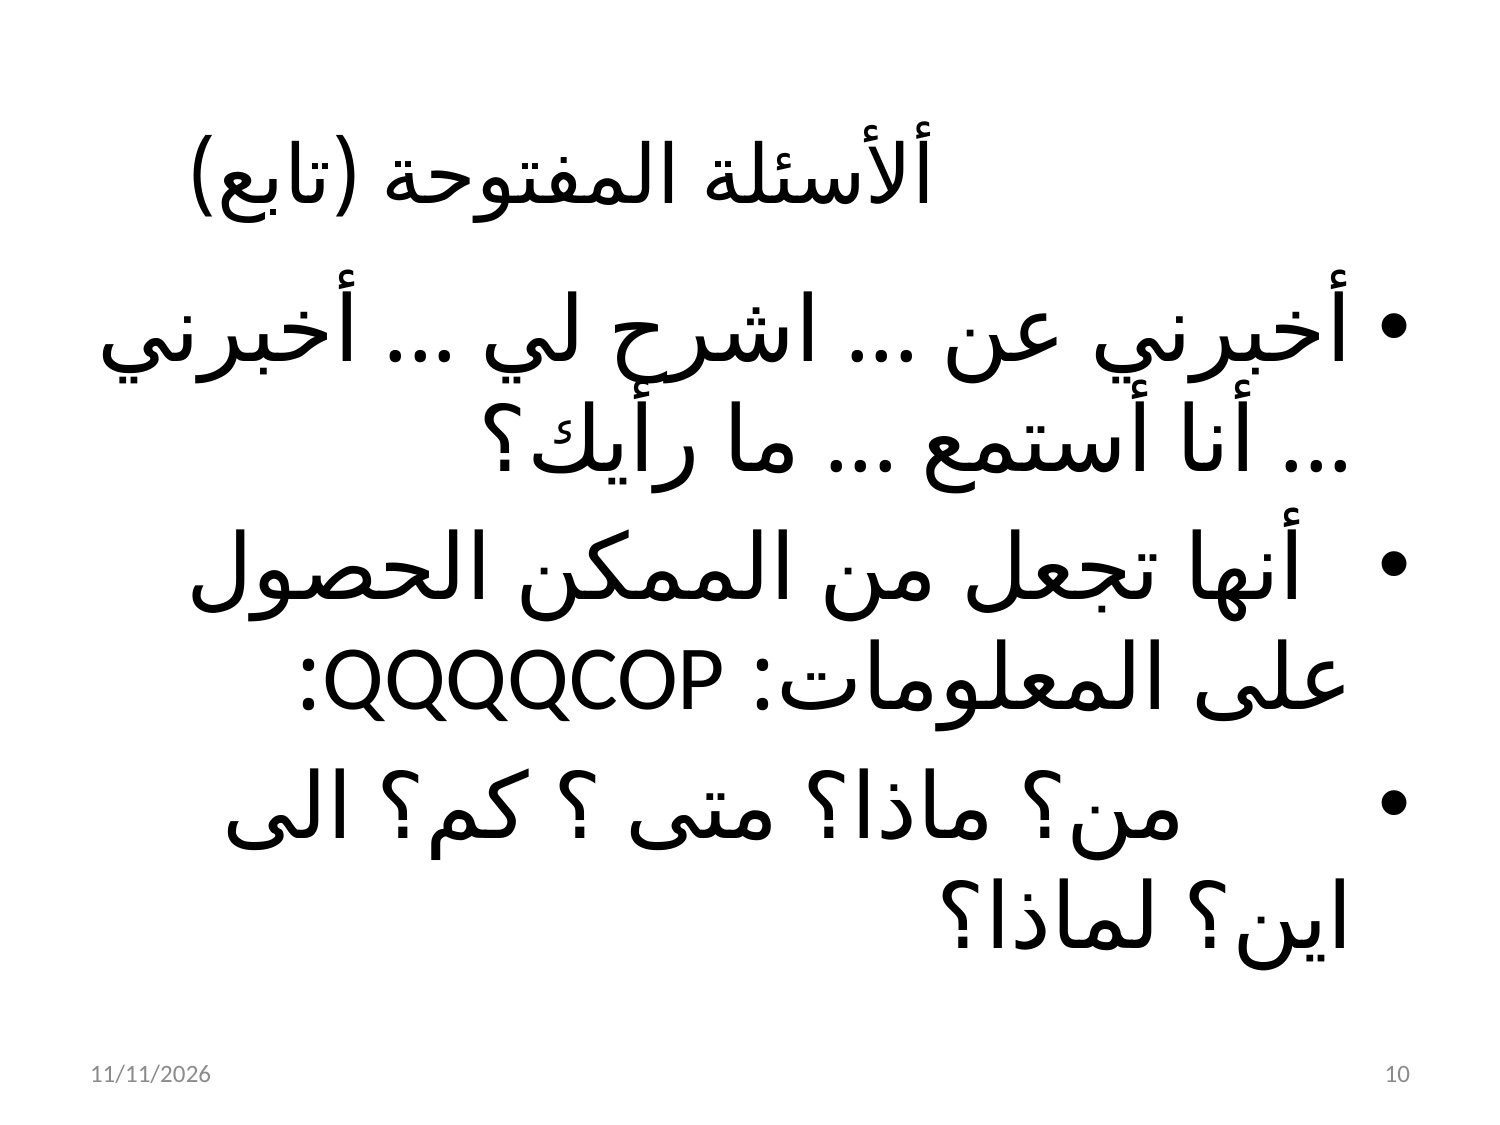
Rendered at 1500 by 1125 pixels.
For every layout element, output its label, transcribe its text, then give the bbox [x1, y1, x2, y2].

list أخبرني عن ... اشرح لي ... أخبرني ... أنا أستمع ... ما رأيك؟ أنها تجعل من الممكن الحصول على المعلومات: QQQQCOP: من؟ ماذا؟ متى ؟ كم؟ الى اين؟ لماذا؟ [75, 262, 1425, 1005]
title ألأسئلة المفتوحة (تابع) [123, 66, 1437, 266]
slide_number 10 [1074, 1042, 1425, 1103]
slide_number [75, 1042, 425, 1103]
